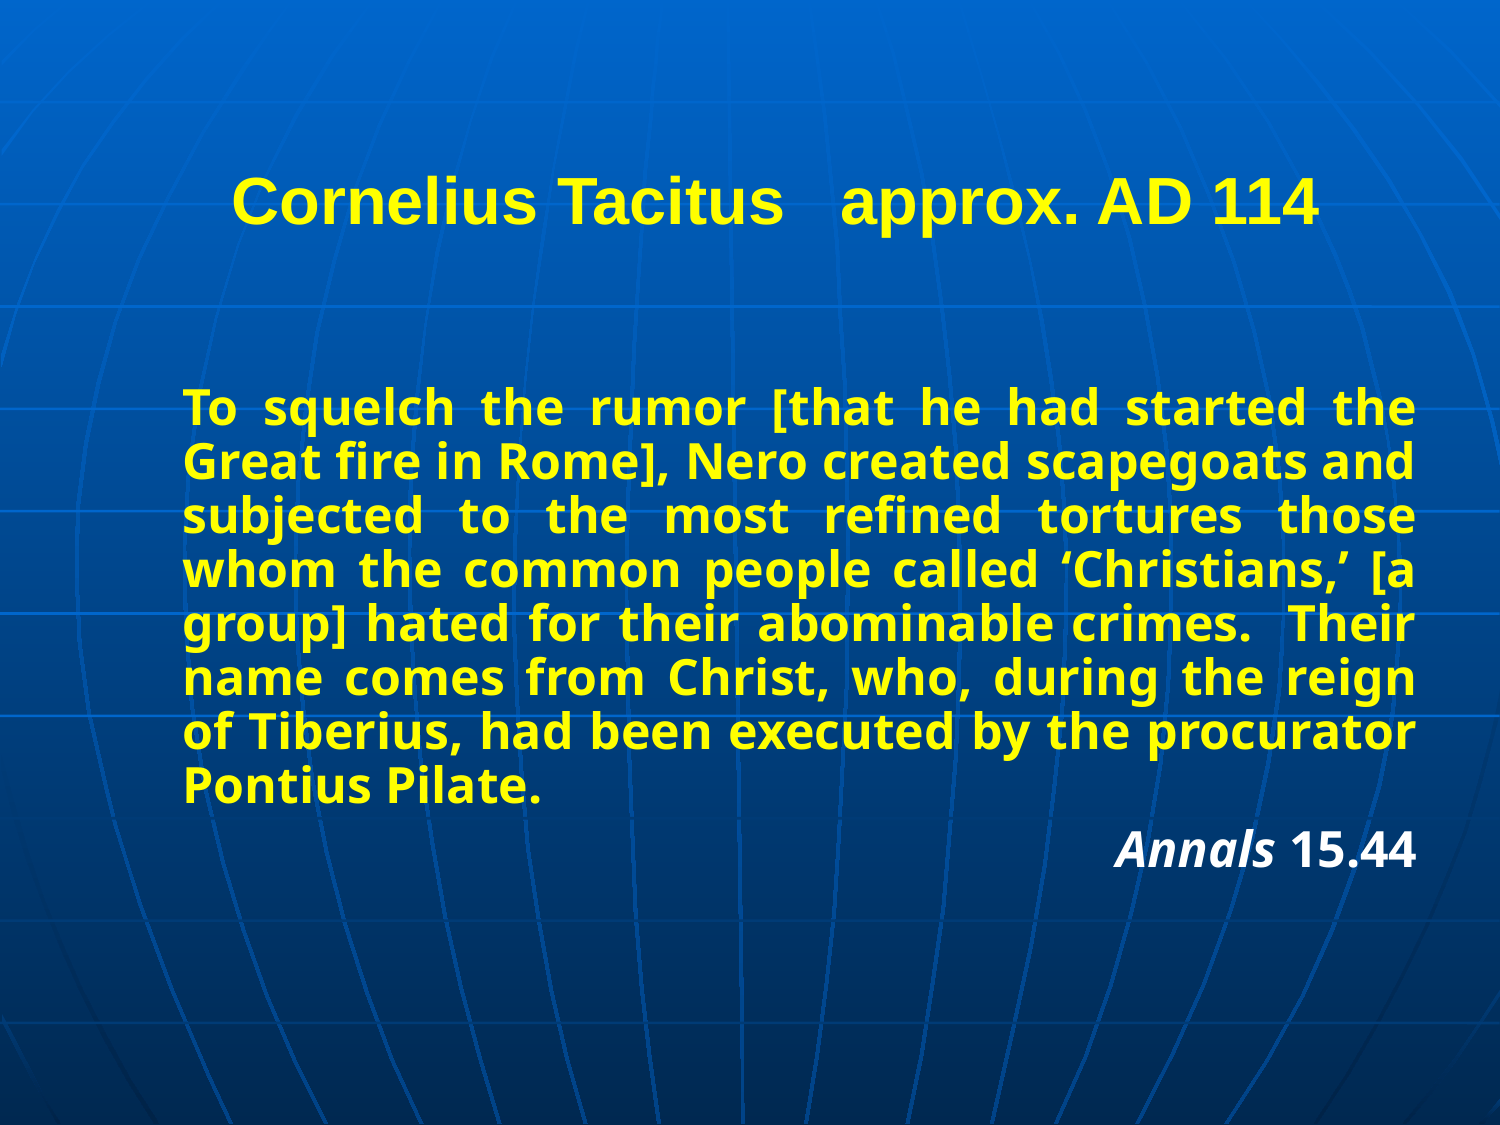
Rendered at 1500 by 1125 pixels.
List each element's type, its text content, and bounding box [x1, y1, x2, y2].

list To squelch the rumor [that he had started the Great fire in Rome], Nero created scapegoats and subjected to the most refined tortures those whom the common people called ‘Christians,’ [a group] hated for their abominable crimes. Their name comes from Christ, who, during the reign of Tiberius, had been executed by the procurator Pontius Pilate. Annals 15.44 [174, 374, 1426, 1001]
title Cornelius Tacitus approx. AD 114 [138, 62, 1414, 239]
